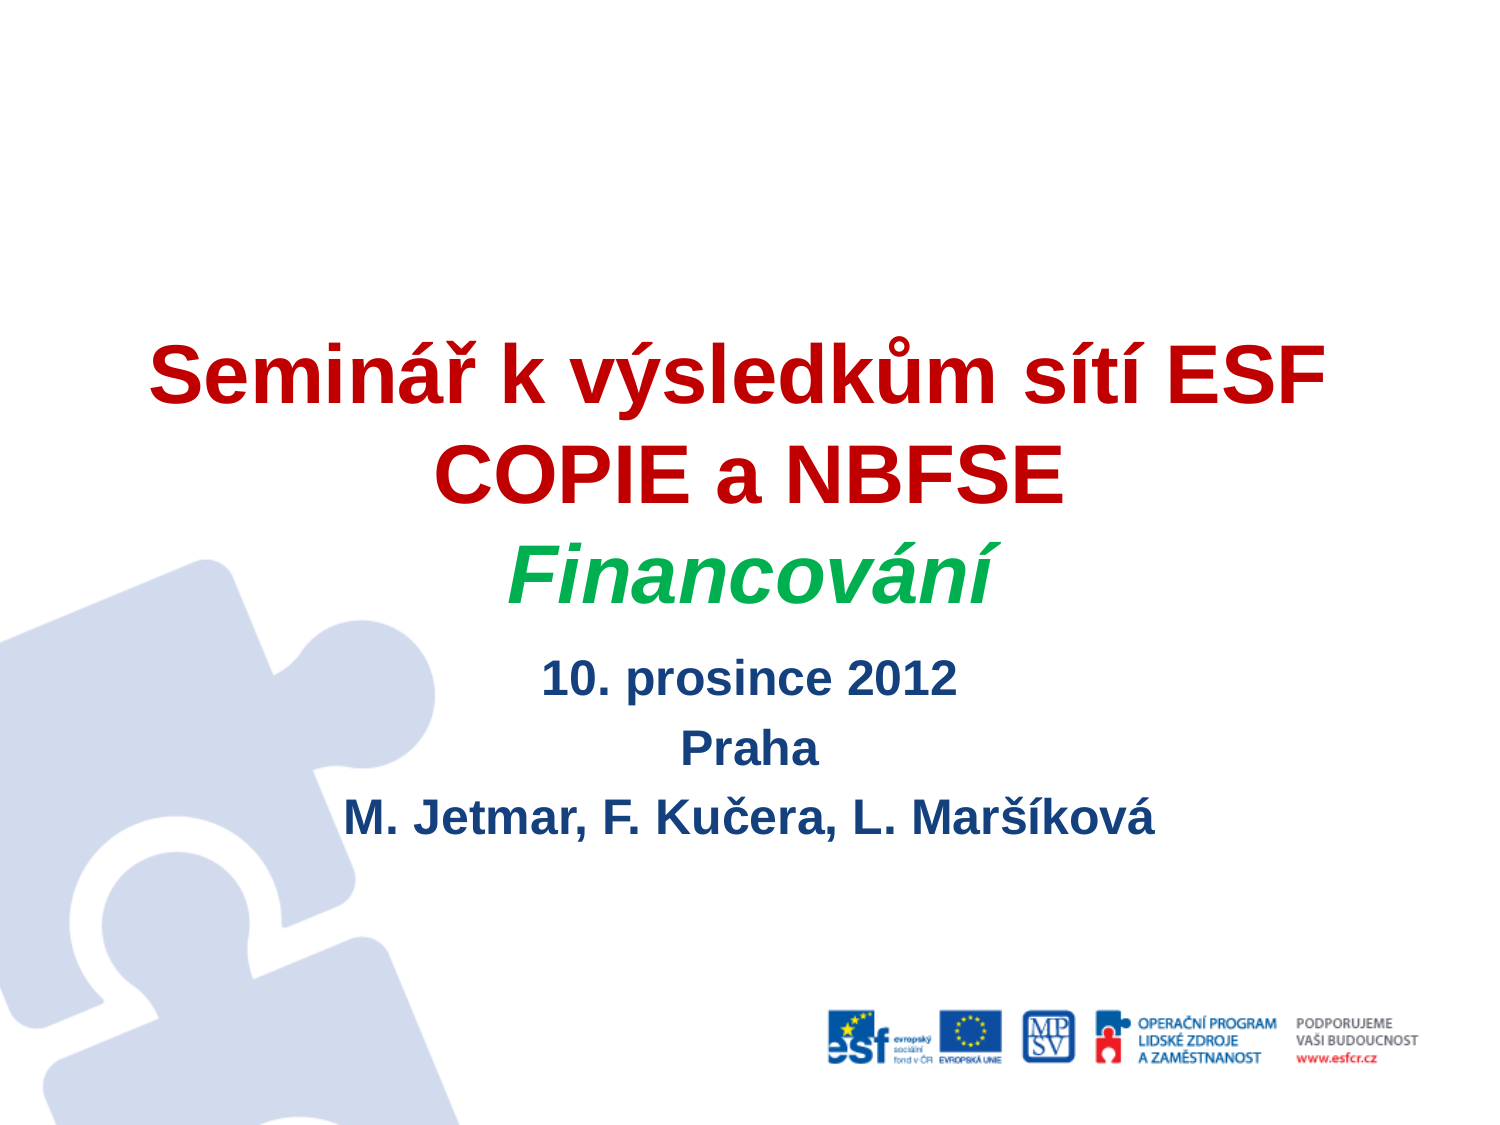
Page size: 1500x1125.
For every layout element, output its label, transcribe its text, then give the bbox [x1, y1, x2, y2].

title Seminář k výsledkům sítí ESF COPIE a NBFSE Financování [112, 350, 1388, 592]
picture [0, 0, 1500, 1125]
subtitle 10. prosince 2012 Praha M. Jetmar, F. Kučera, L. Maršíková [225, 637, 1275, 925]
